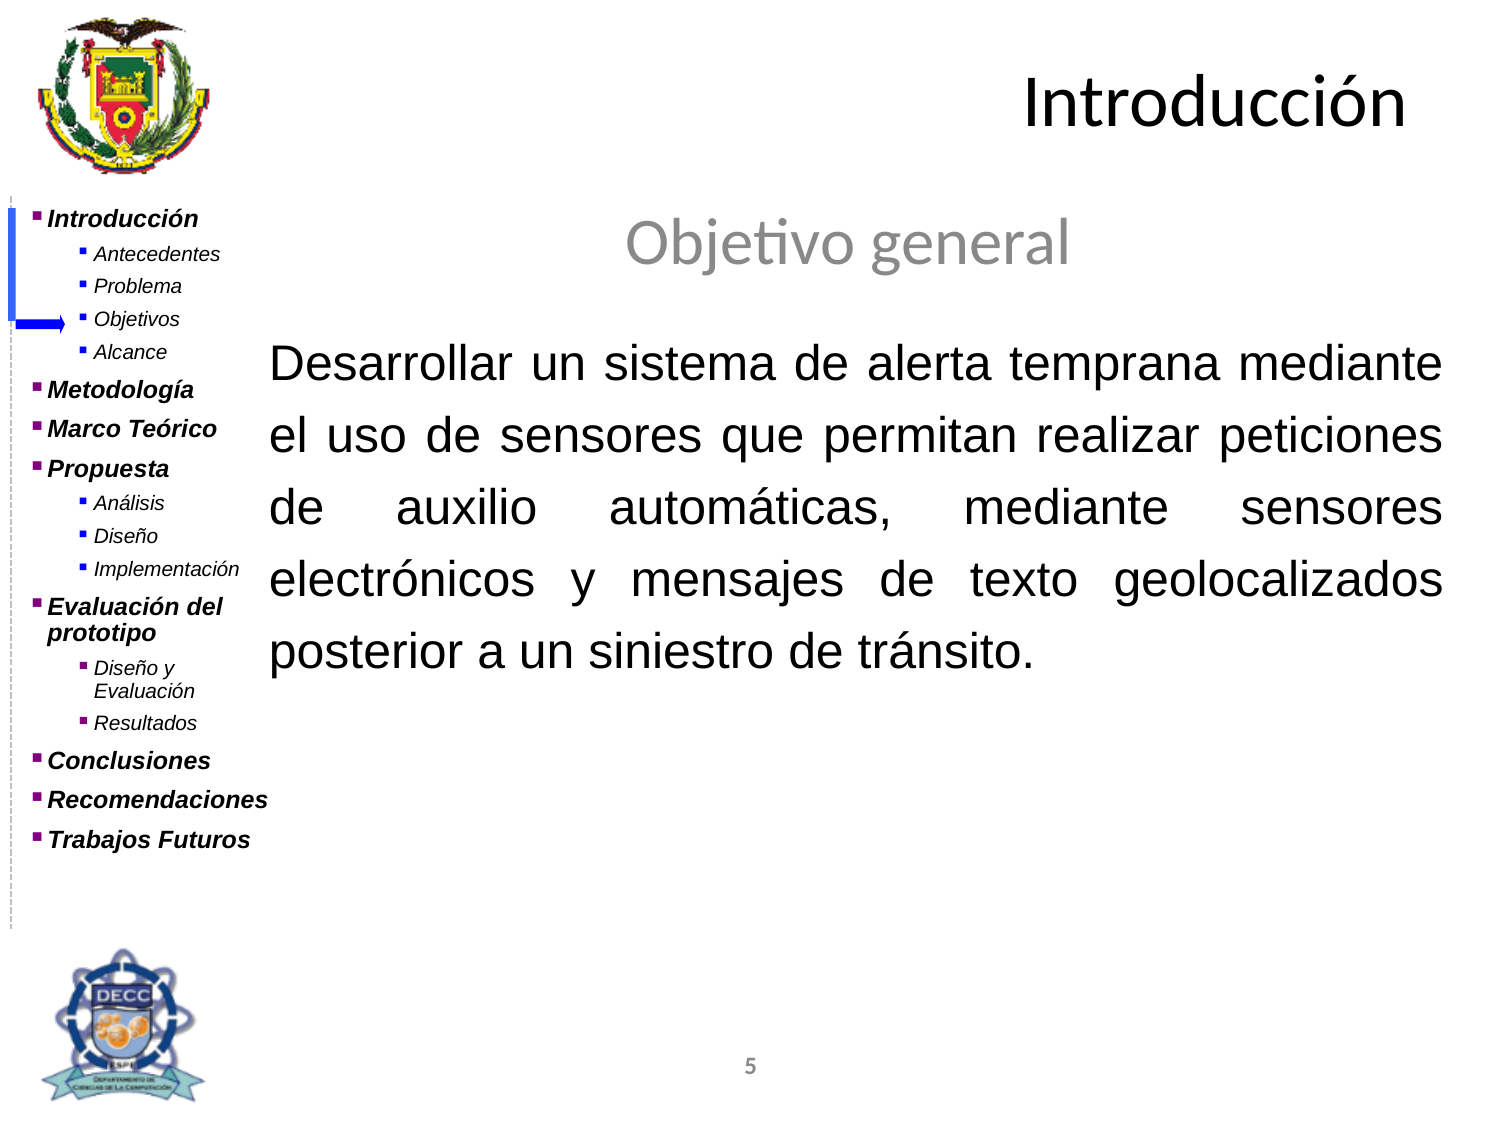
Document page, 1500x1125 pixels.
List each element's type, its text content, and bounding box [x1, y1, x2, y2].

subtitle Objetivo general [312, 190, 1400, 241]
slide_number 5 [702, 1045, 799, 1095]
title Introducción [242, 45, 1424, 149]
list Desarrollar un sistema de alerta temprana mediante el uso de sensores que permitan realizar peticiones de auxilio automáticas, mediante sensores electrónicos y mensajes de texto geolocalizados posterior a un siniestro de tránsito. [253, 241, 1459, 1045]
text_box [16, 314, 65, 335]
picture [29, 7, 219, 179]
picture [40, 941, 208, 1109]
